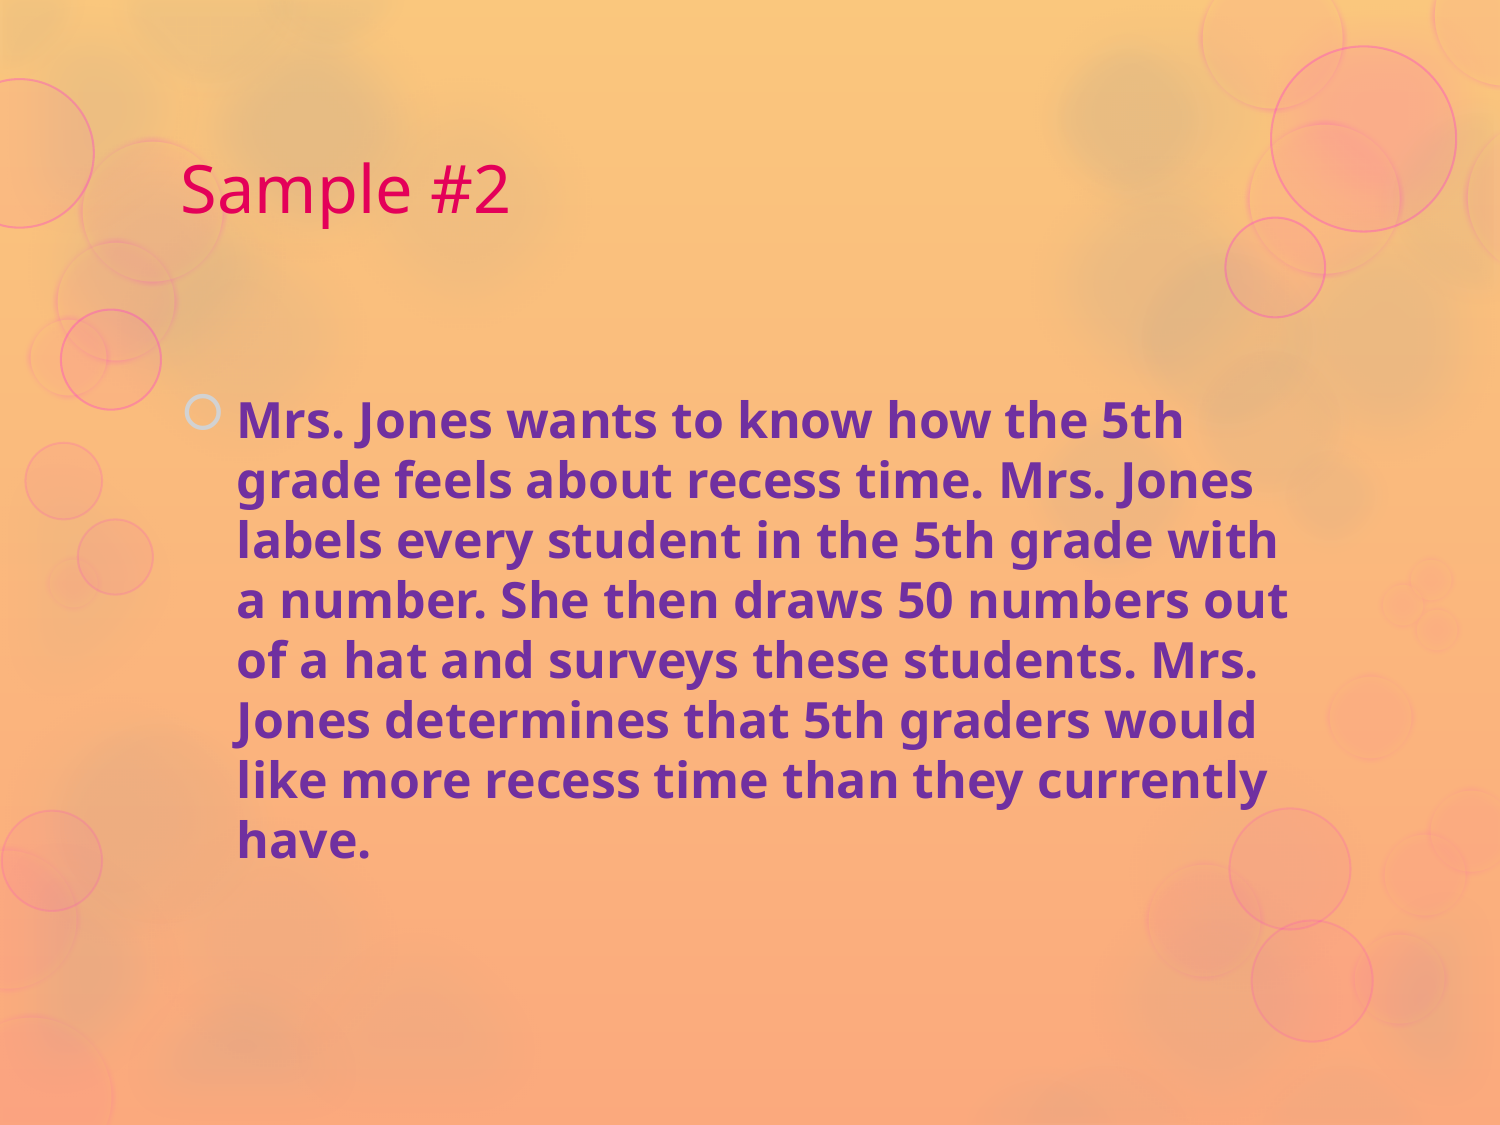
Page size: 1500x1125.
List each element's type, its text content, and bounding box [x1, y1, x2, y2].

title Sample #2 [165, 110, 1335, 263]
list Mrs. Jones wants to know how the 5th grade feels about recess time. Mrs. Jones labels every student in the 5th grade with a number. She then draws 50 numbers out of a hat and surveys these students. Mrs. Jones determines that 5th graders would like more recess time than they currently have. [165, 296, 1335, 962]
